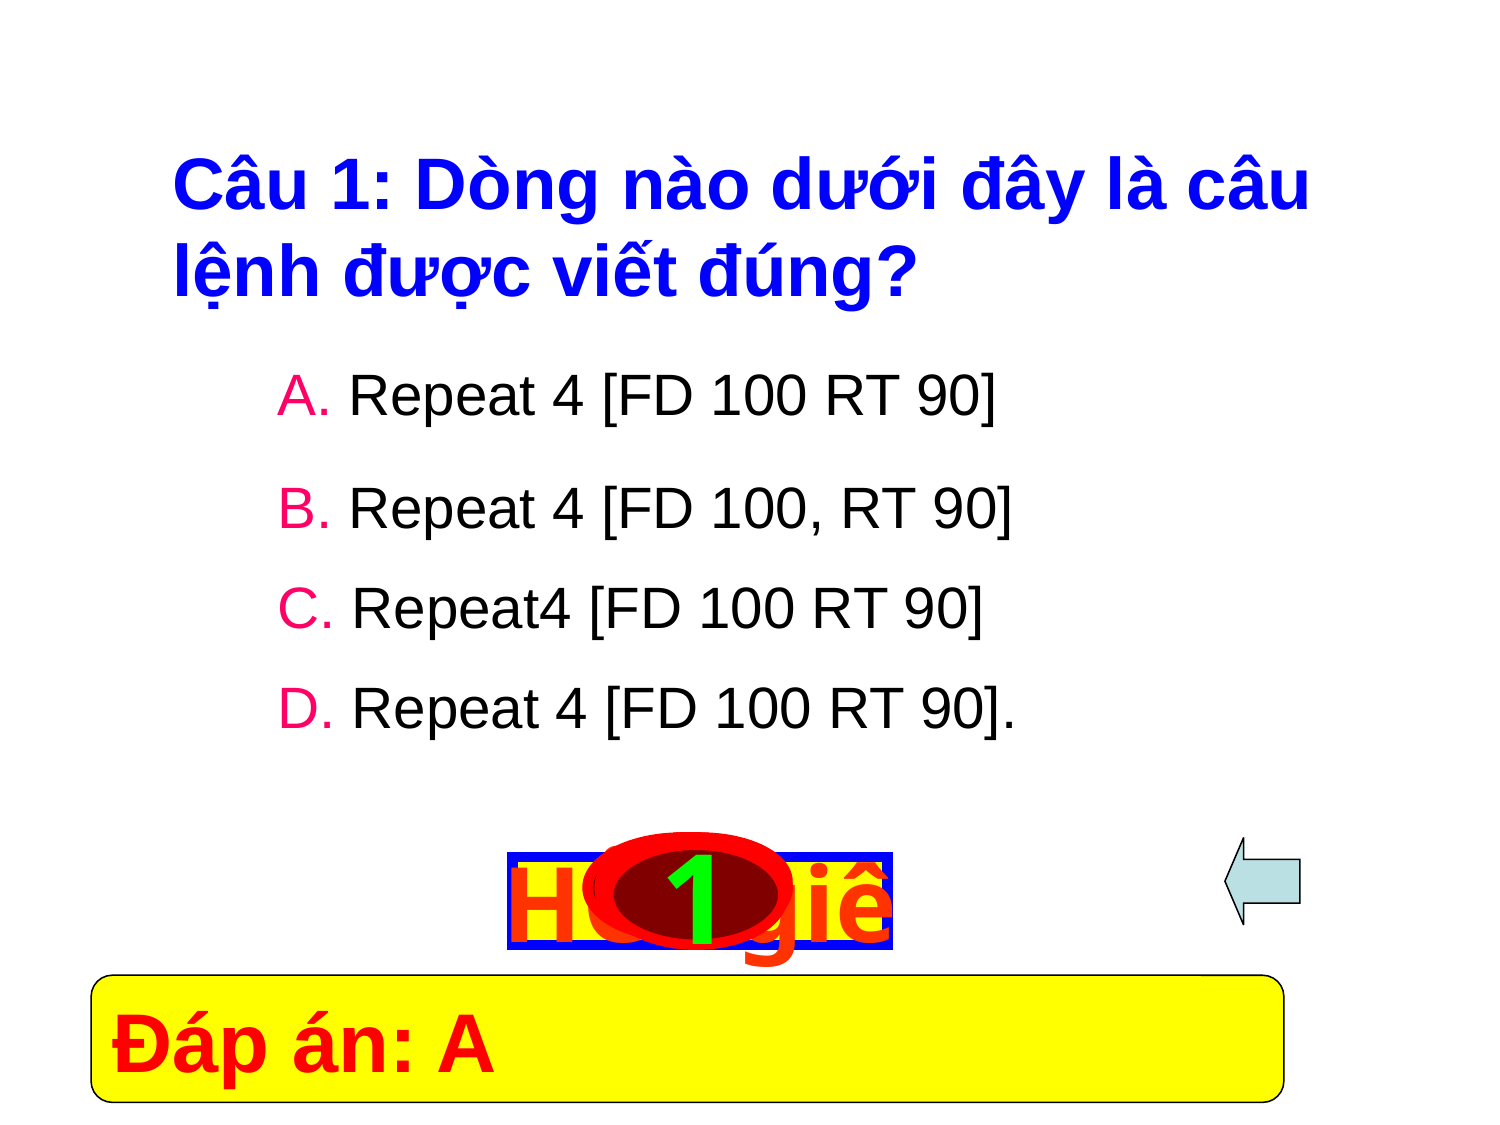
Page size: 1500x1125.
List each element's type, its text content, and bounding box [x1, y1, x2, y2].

text_box 10 [600, 840, 746, 927]
text_box B. Repeat 4 [FD 100, RT 90] [262, 462, 1300, 548]
text_box C. Repeat4 [FD 100 RT 90] [262, 562, 1300, 648]
text_box A. Repeat 4 [FD 100 RT 90] [262, 350, 1300, 435]
text_box Câu 1: Dòng nào dưới đây là câu lệnh được viết đúng? [157, 129, 1363, 319]
text_box D. Repeat 4 [FD 100 RT 90]. [262, 662, 1300, 748]
text_box HÕt giê [512, 857, 680, 945]
text_box HÕt giê [711, 857, 888, 945]
text_box 1 [608, 844, 784, 945]
text_box 8 [587, 838, 666, 931]
text_box 2 [709, 838, 788, 903]
text_box 6 [601, 837, 763, 879]
text_box Đáp án: A [91, 975, 1284, 1103]
text_box [1224, 837, 1300, 925]
